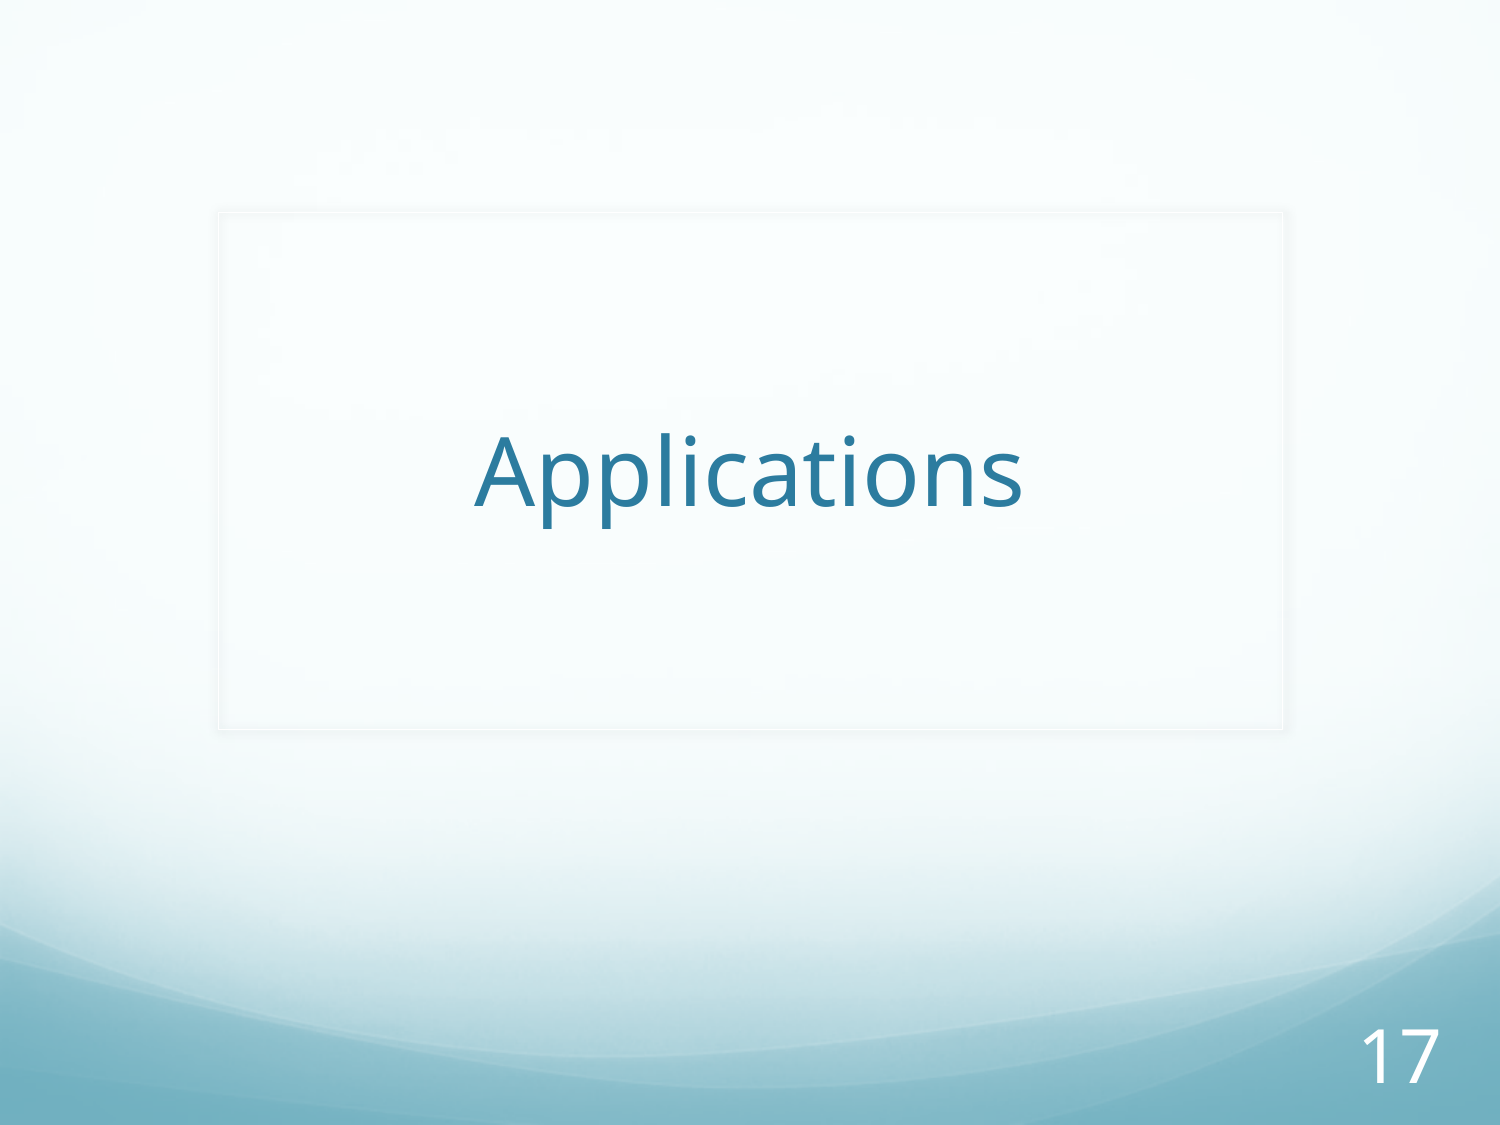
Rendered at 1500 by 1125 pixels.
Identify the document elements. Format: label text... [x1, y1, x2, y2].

title Applications [217, 249, 1283, 533]
slide_number 17 [1295, 1029, 1459, 1090]
